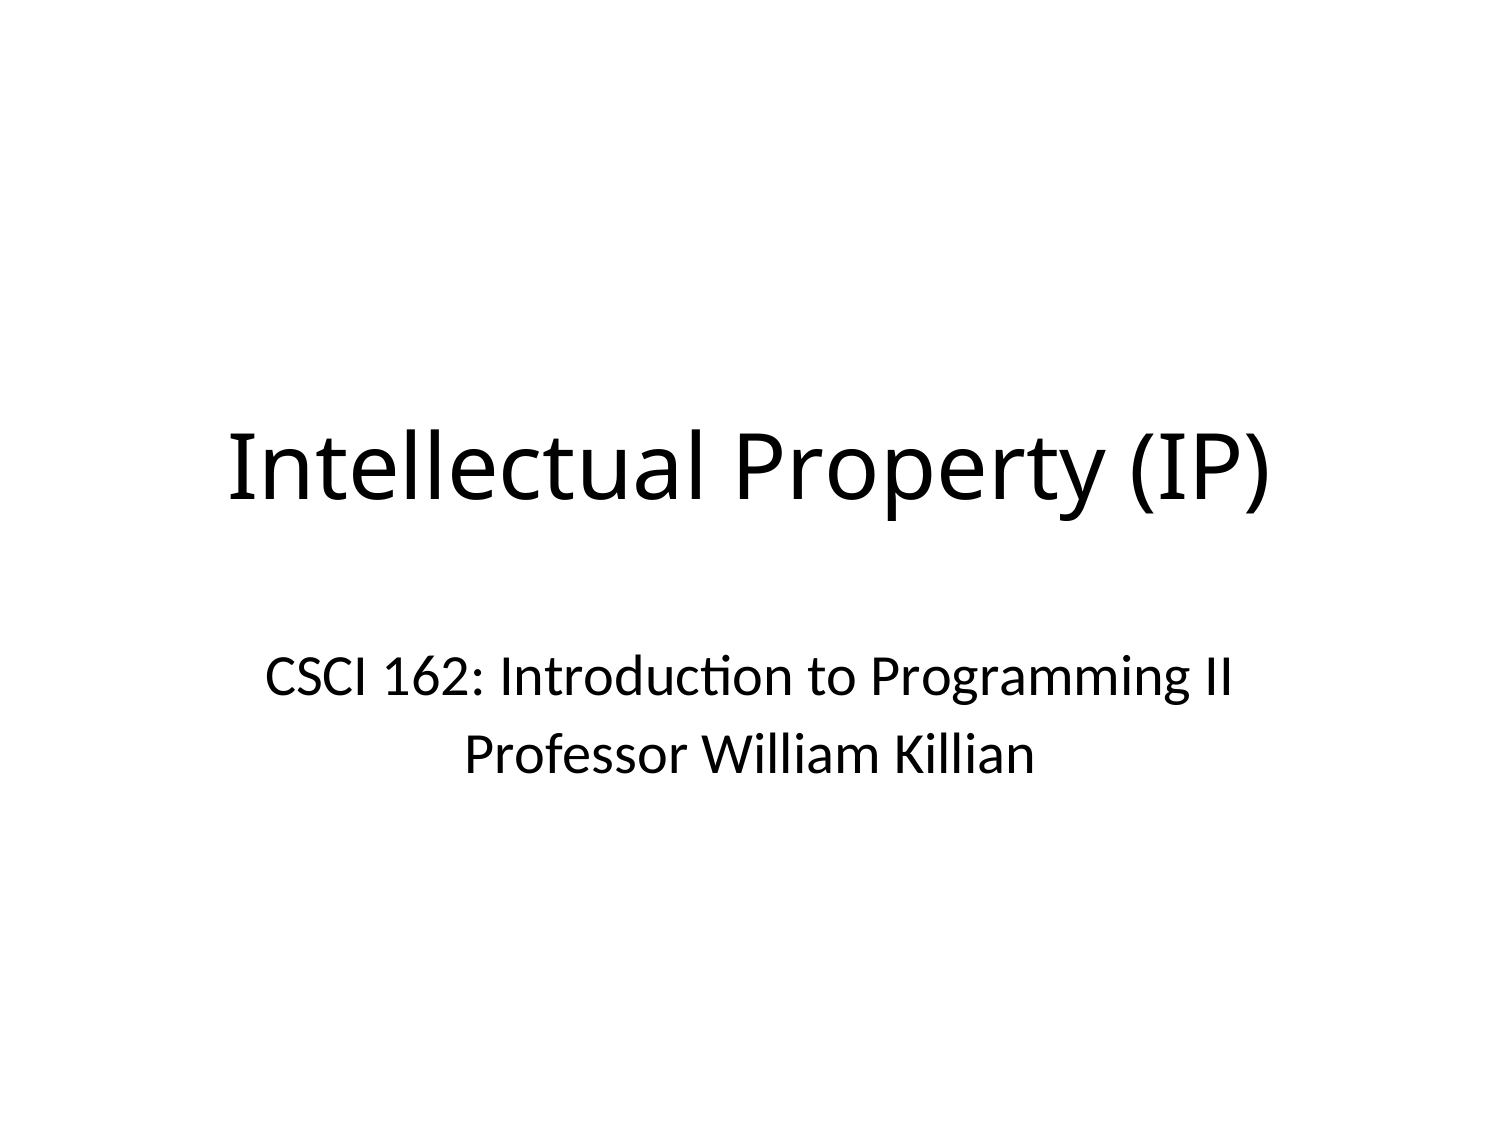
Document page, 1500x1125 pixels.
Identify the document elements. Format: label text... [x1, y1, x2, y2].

subtitle CSCI 162: Introduction to Programming II Professor William Killian [225, 637, 1275, 925]
title Intellectual Property (IP) [112, 349, 1388, 591]
